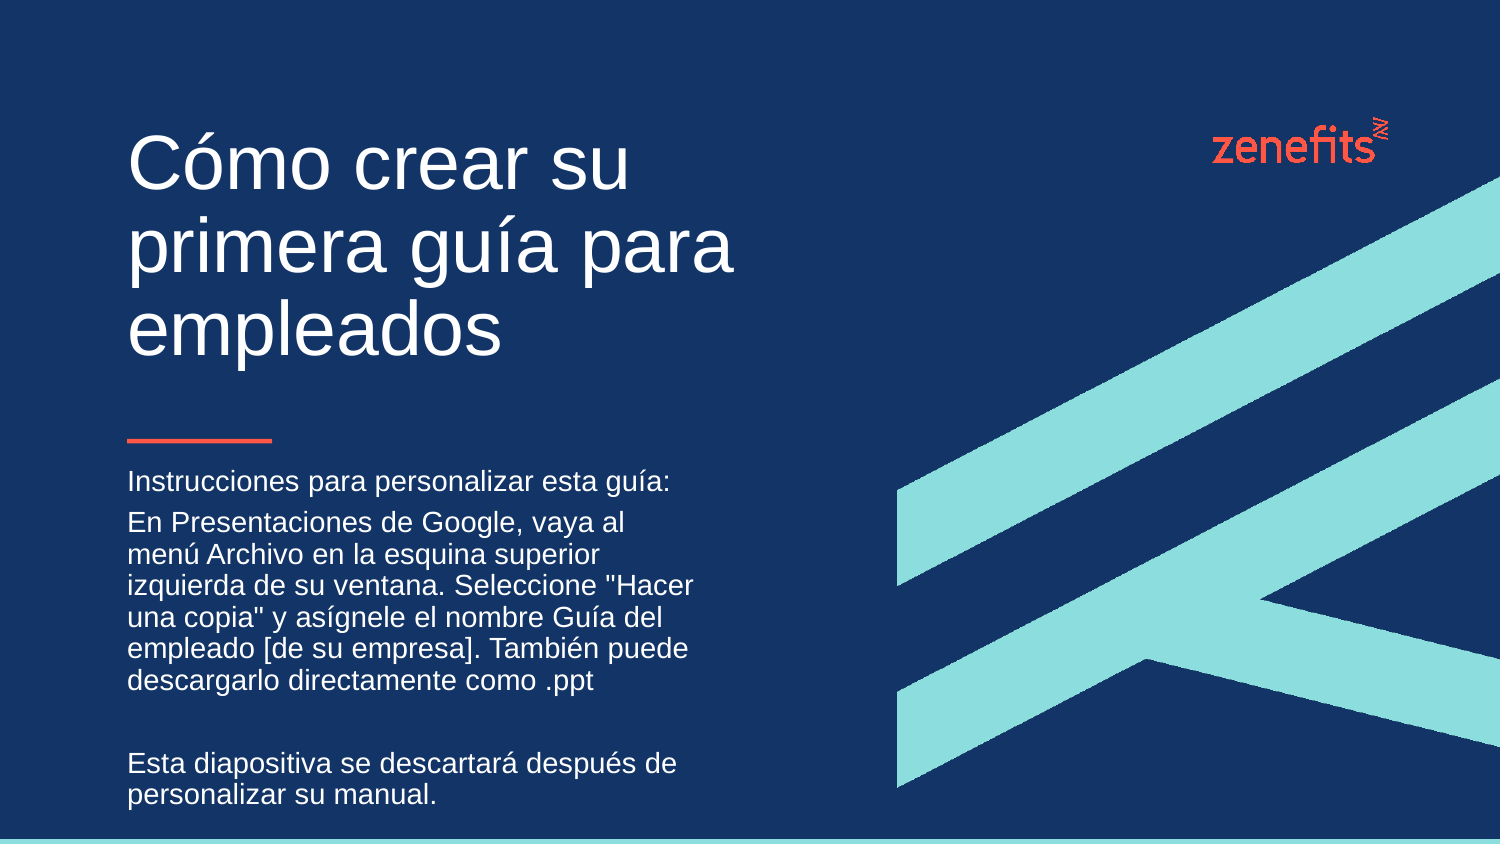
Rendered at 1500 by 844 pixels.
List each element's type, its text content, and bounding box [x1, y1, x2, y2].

title Cómo crear su primera guía para empleados [115, 117, 824, 308]
list Instrucciones para personalizar esta guía: En Presentaciones de Google, vaya al menú Archivo en la esquina superior izquierda de su ventana. Seleccione "Hacer una copia" y asígnele el nombre Guía del empleado [de su empresa]. También puede descargarlo directamente como .ppt Esta diapositiva se descartará después de personalizar su manual. [115, 460, 718, 802]
picture [0, 0, 1500, 839]
